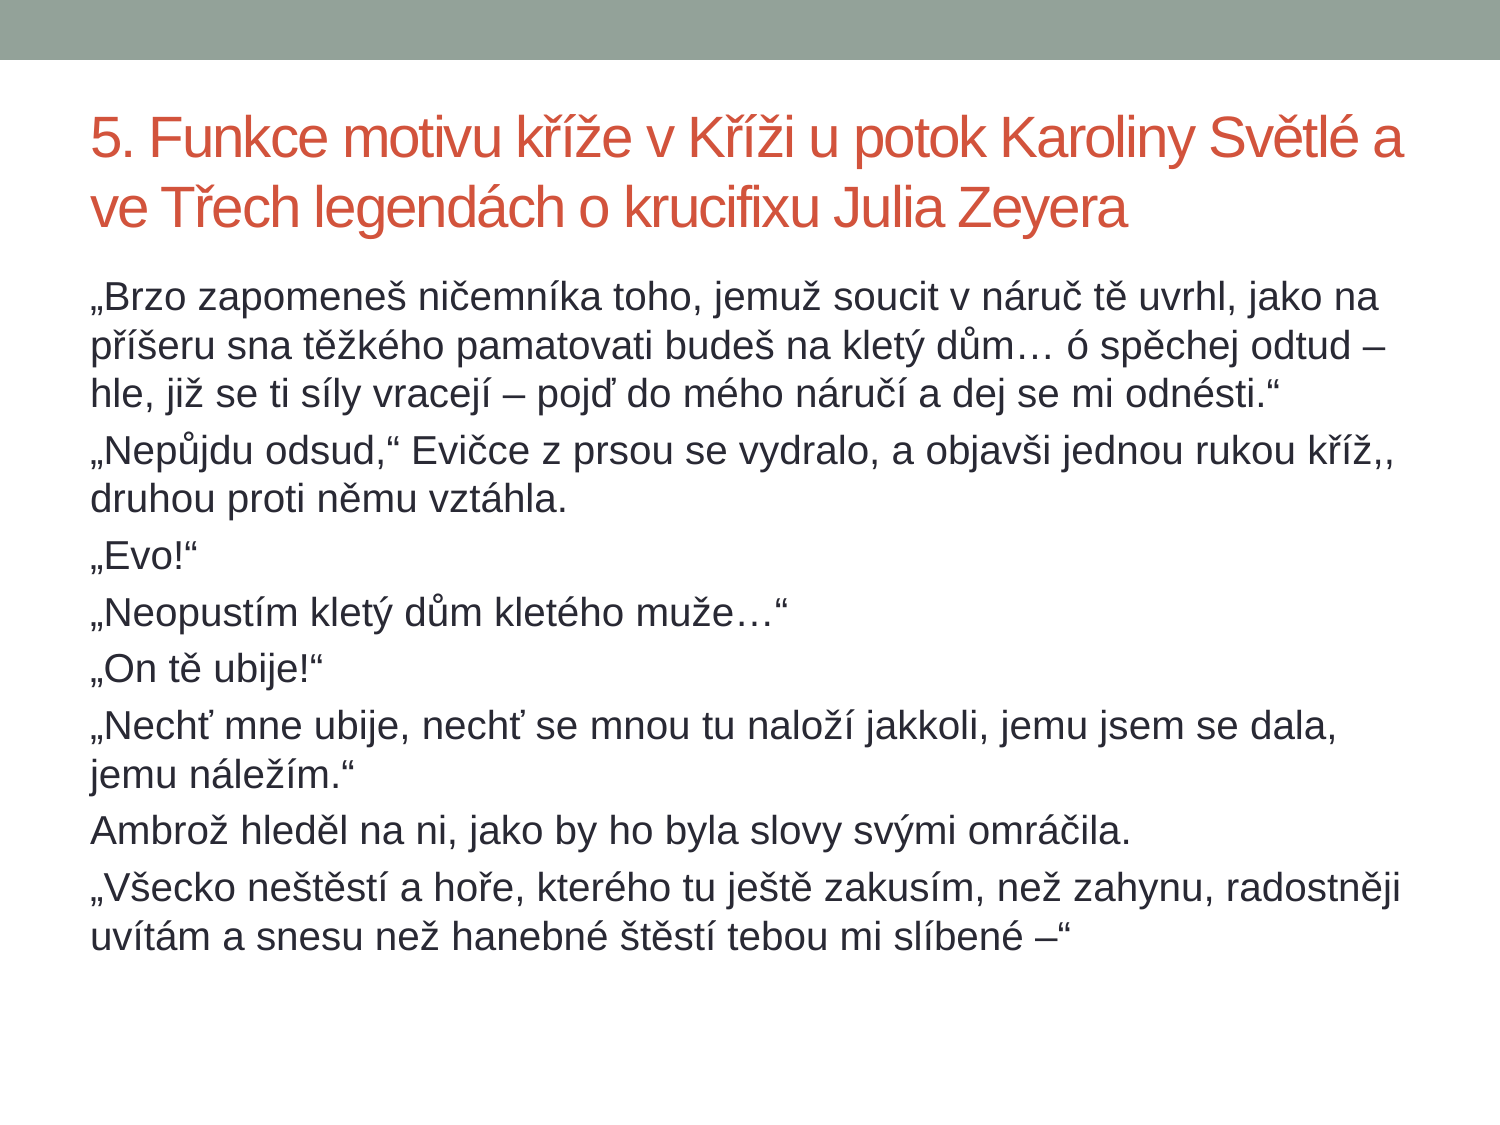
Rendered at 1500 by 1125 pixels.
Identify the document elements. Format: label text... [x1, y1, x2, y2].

title 5. Funkce motivu kříže v Kříži u potok Karoliny Světlé a ve Třech legendách o krucifixu Julia Zeyera [75, 87, 1425, 250]
list „Brzo zapomeneš ničemníka toho, jemuž soucit v náruč tě uvrhl, jako na příšeru sna těžkého pamatovati budeš na kletý dům… ó spěchej odtud – hle, již se ti síly vracejí – pojď do mého náručí a dej se mi odnésti.“ „Nepůjdu odsud,“ Evičce z prsou se vydralo, a objavši jednou rukou kříž,, druhou proti němu vztáhla. „Evo!“ „Neopustím kletý dům kletého muže…“ „On tě ubije!“ „Nechť mne ubije, nechť se mnou tu naloží jakkoli, jemu jsem se dala, jemu náležím.“ Ambrož hleděl na ni, jako by ho byla slovy svými omráčila. „Všecko neštěstí a hoře, kterého tu ještě zakusím, než zahynu, radostněji uvítám a snesu než hanebné štěstí tebou mi slíbené –“ [75, 262, 1425, 1063]
